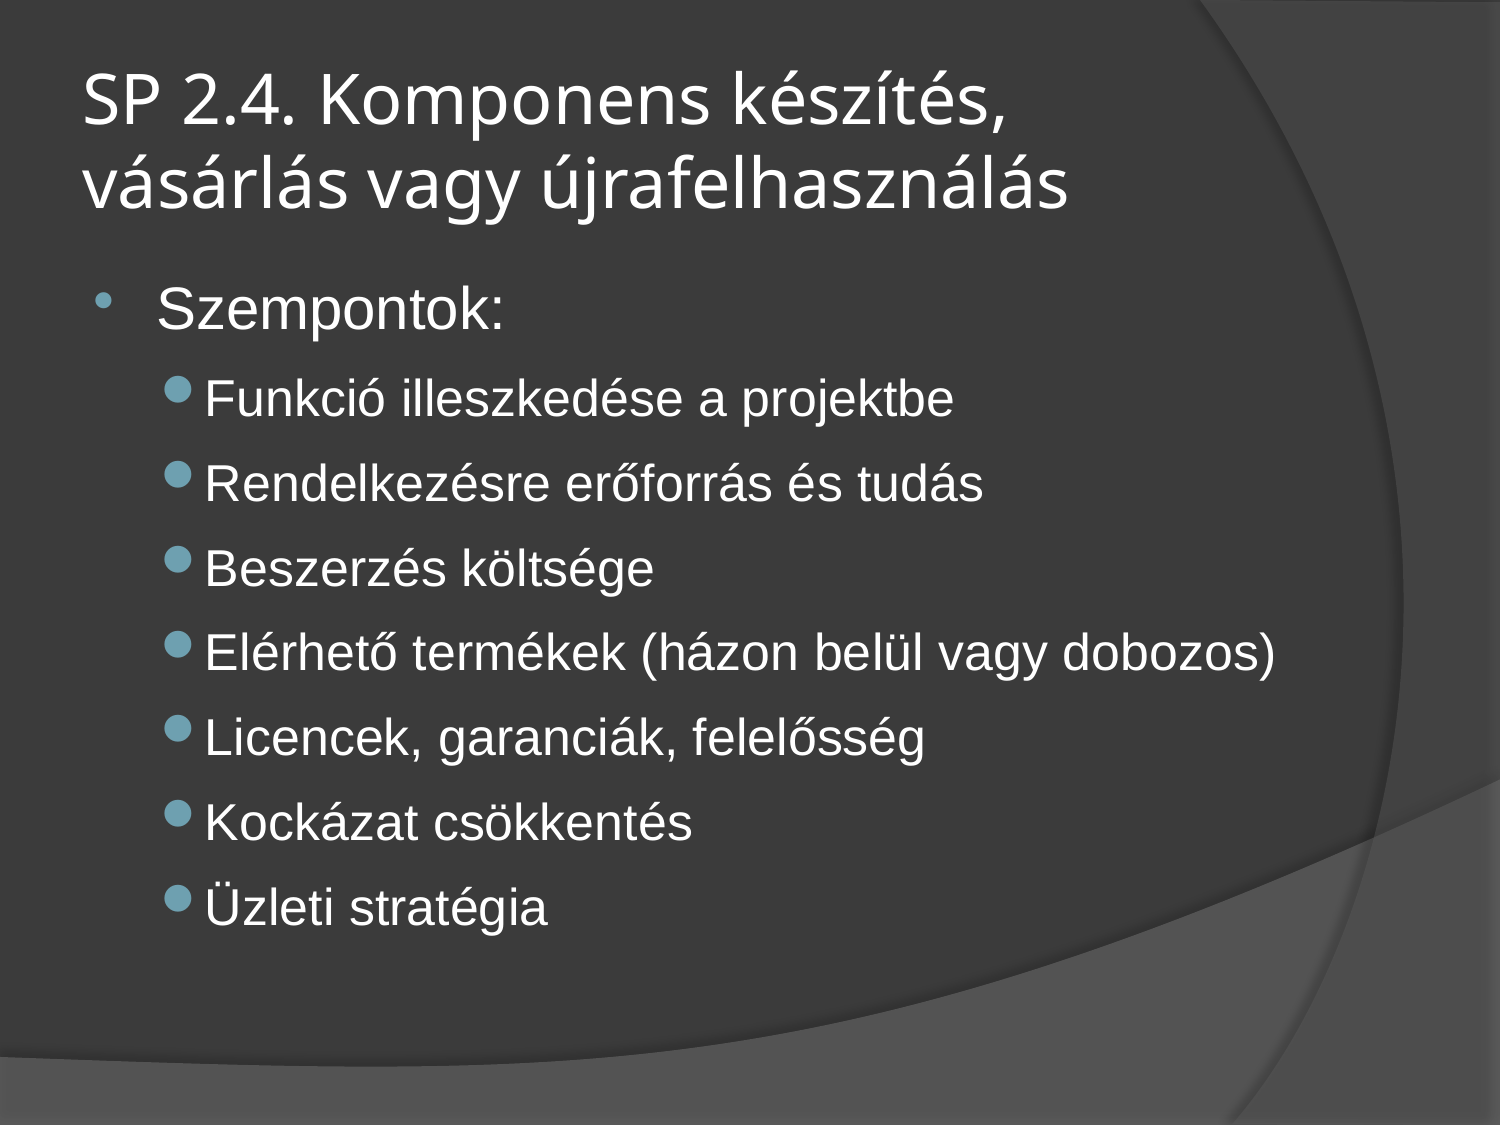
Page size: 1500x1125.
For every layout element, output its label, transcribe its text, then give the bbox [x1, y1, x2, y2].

list Szempontok: Funkció illeszkedése a projektbe Rendelkezésre erőforrás és tudás Beszerzés költsége Elérhető termékek (házon belül vagy dobozos) Licencek, garanciák, felelősség Kockázat csökkentés Üzleti stratégia [75, 262, 1300, 1005]
title SP 2.4. Komponens készítés, vásárlás vagy újrafelhasználás [75, 45, 1300, 233]
